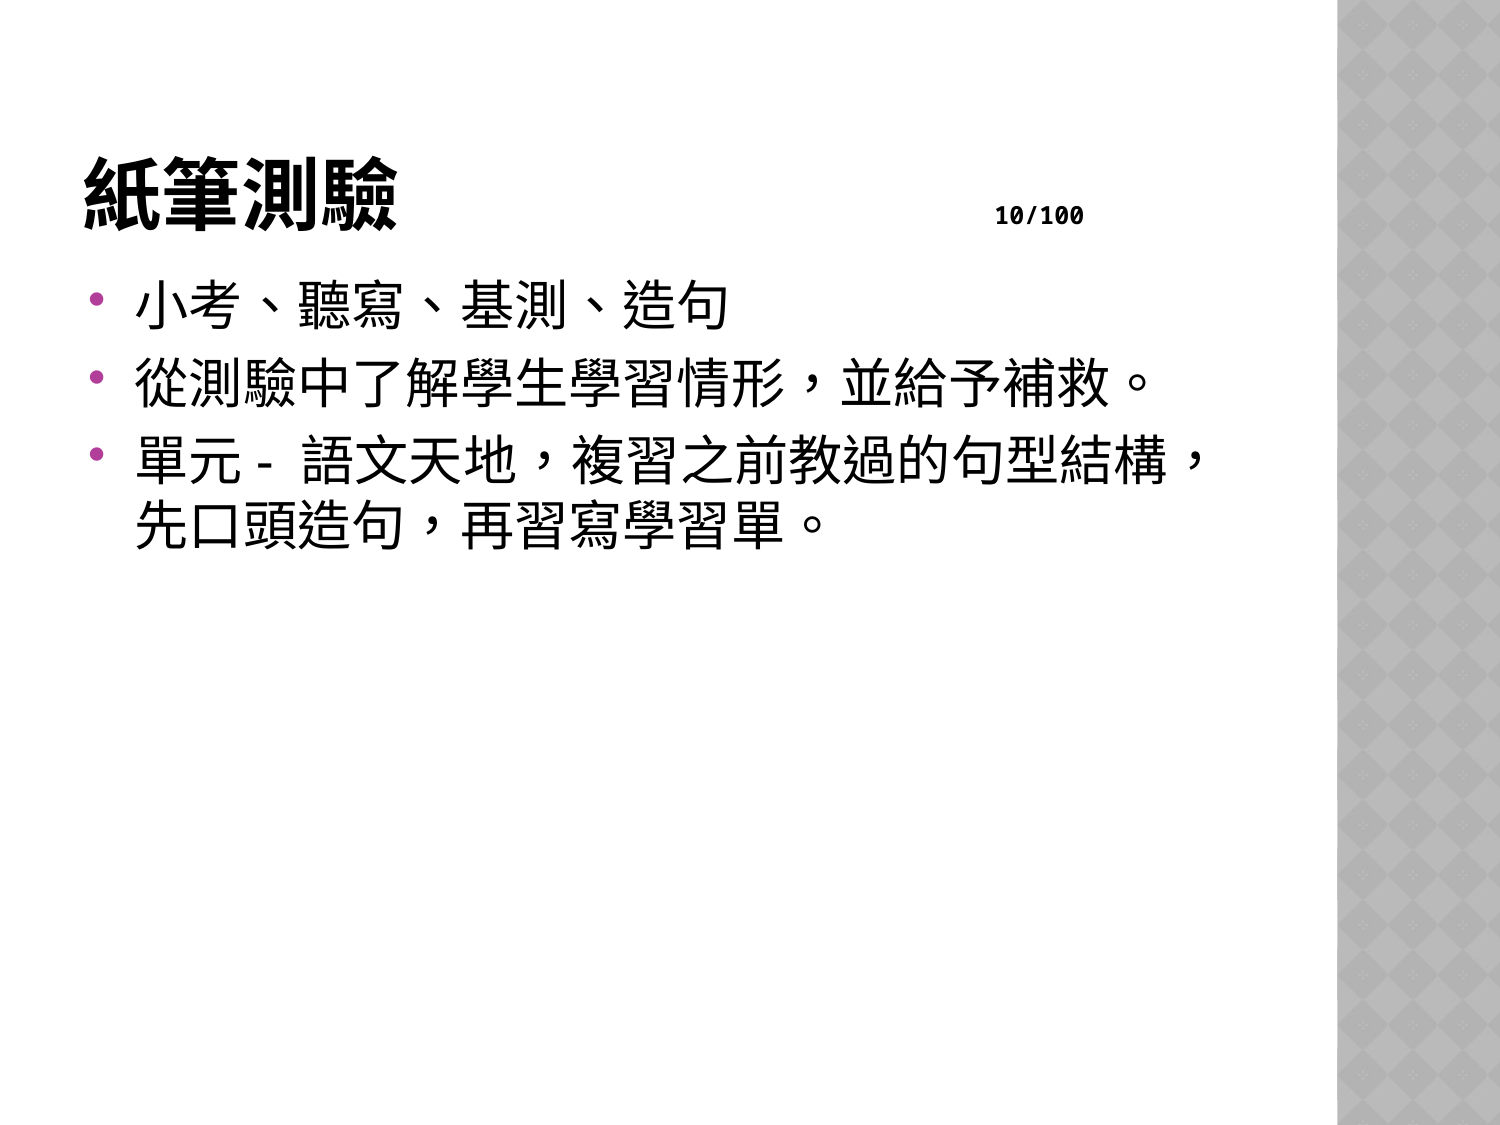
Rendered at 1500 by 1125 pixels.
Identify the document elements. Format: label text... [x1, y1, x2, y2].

list 小考、聽寫、基測、造句 從測驗中了解學生學習情形，並給予補救。 單元- 語文天地，複習之前教過的句型結構，先口頭造句，再習寫學習單。 [75, 264, 1263, 1060]
title 紙筆測驗 10/100 [75, 52, 1263, 241]
